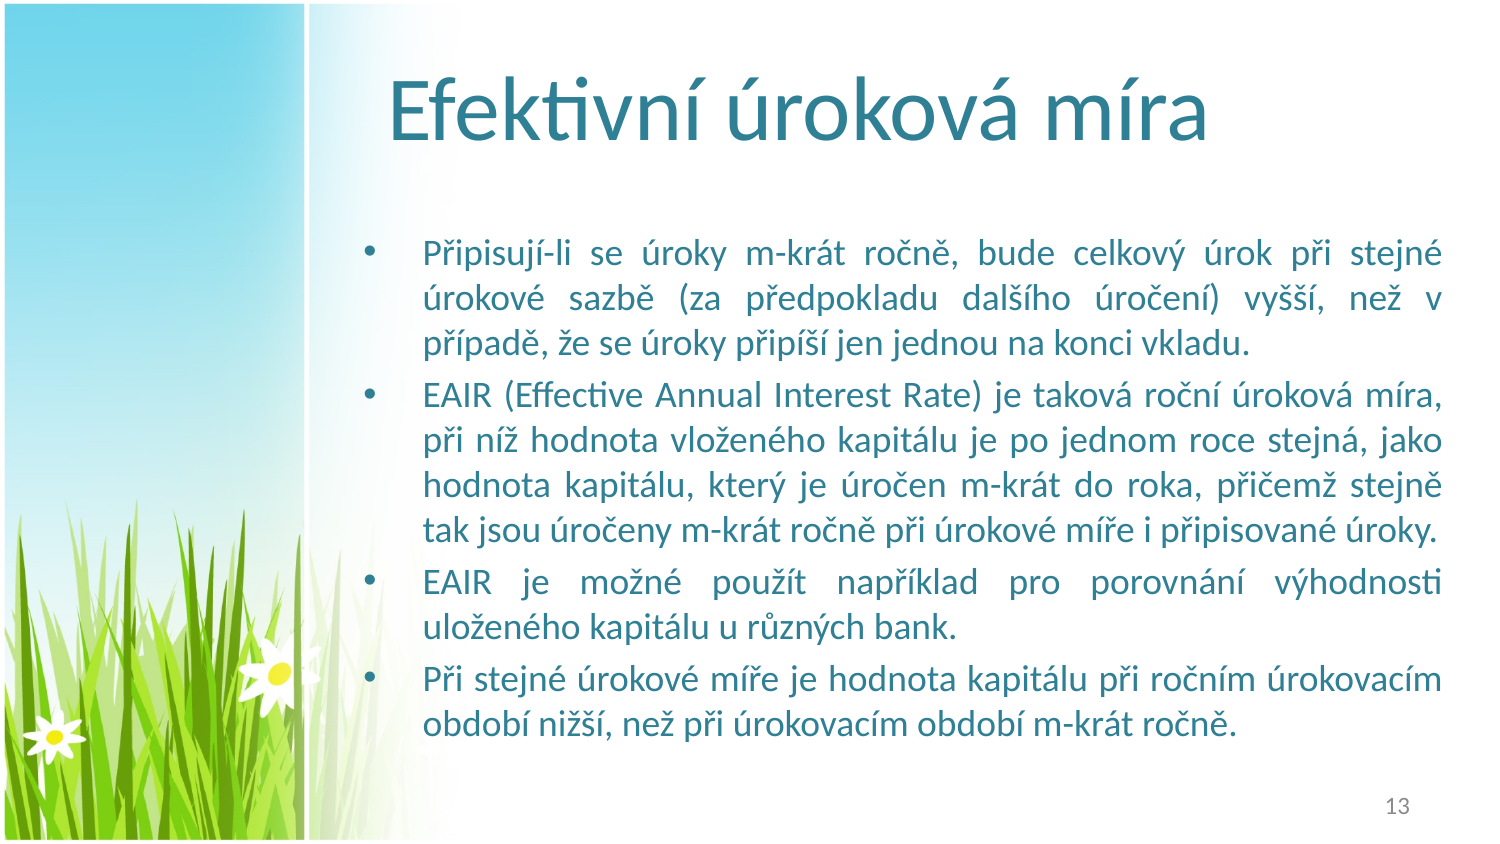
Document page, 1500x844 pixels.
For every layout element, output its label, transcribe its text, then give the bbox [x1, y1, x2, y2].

picture [0, 0, 1500, 844]
title Efektivní úroková míra [371, 33, 1425, 175]
slide_number 13 [1074, 782, 1425, 828]
